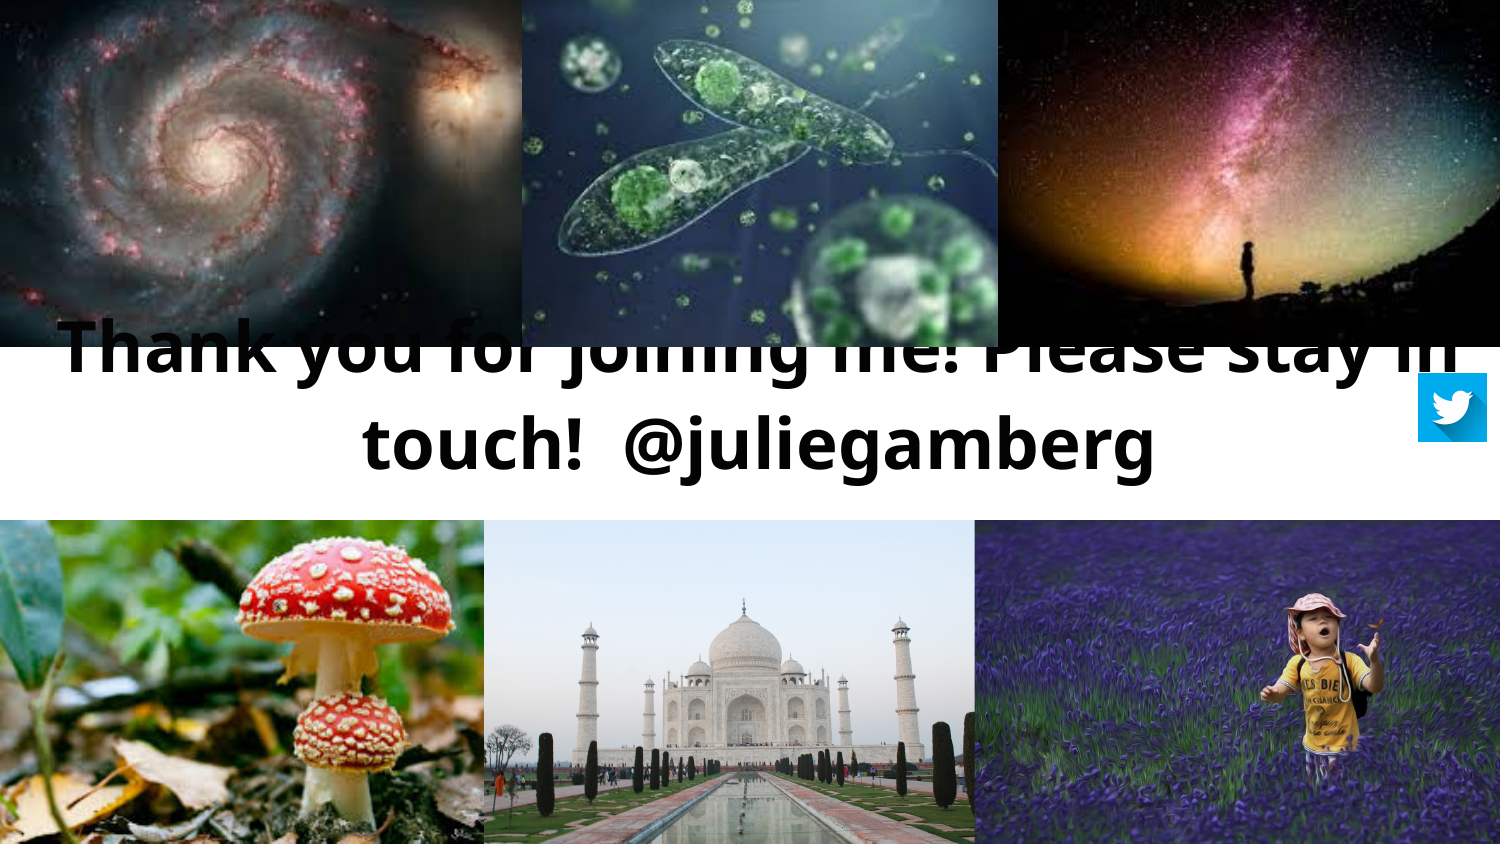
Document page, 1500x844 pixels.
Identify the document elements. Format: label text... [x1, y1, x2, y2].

picture [1434, 391, 1471, 424]
title Thank you for joining me! Please stay in touch! @juliegamberg [13, 394, 1500, 517]
picture [0, 520, 1500, 844]
picture [0, 0, 1500, 348]
